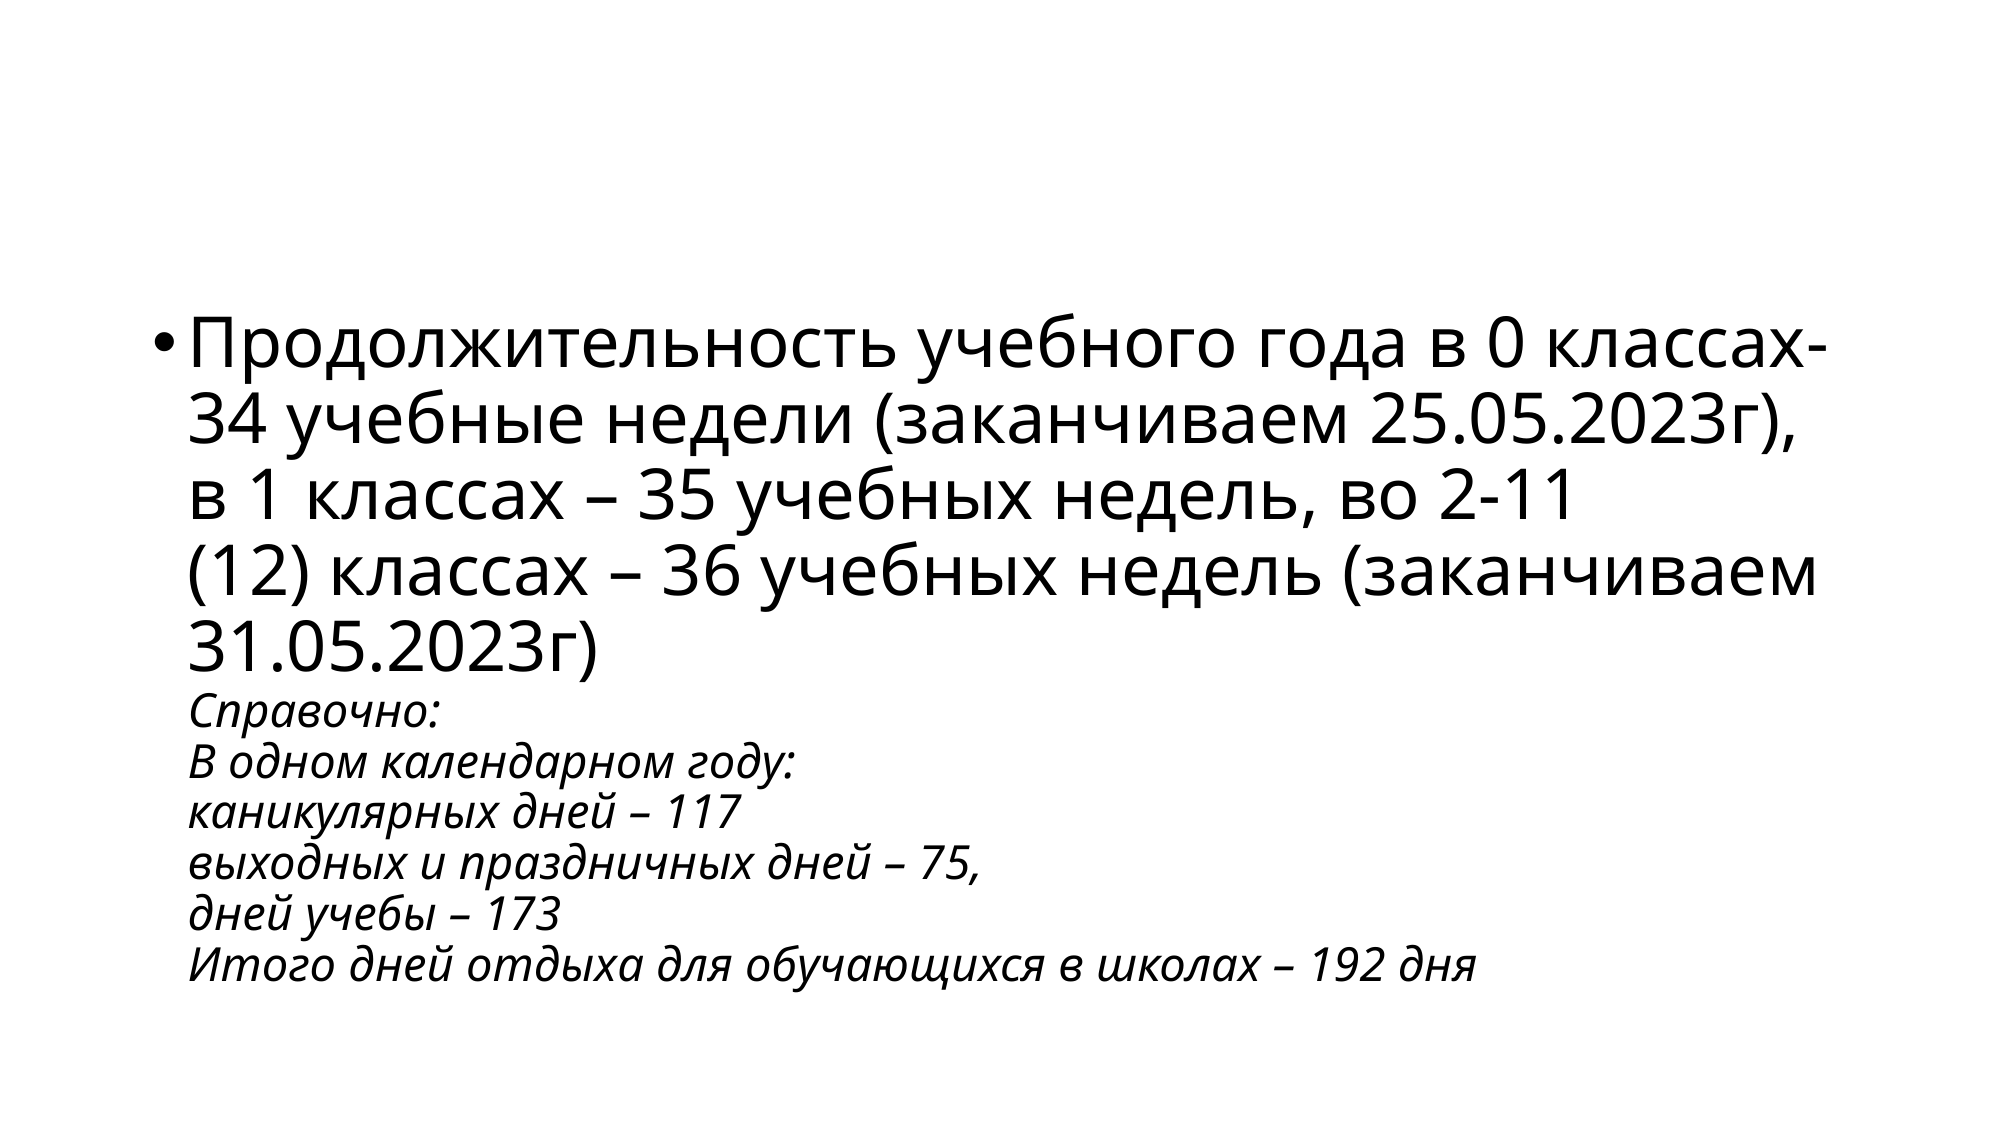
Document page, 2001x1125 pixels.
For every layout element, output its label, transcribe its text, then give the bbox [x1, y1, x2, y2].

list Продолжительность учебного года в 0 классах-34 учебные недели (заканчиваем 25.05.2023г), в 1 классах – 35 учебных недель, во 2-11 (12) классах – 36 учебных недель (заканчиваем 31.05.2023г) Справочно: В одном календарном году: каникулярных дней – 117 выходных и праздничных дней – 75, дней учебы – 173 Итого дней отдыха для обучающихся в школах – 192 дня [137, 299, 1863, 1014]
